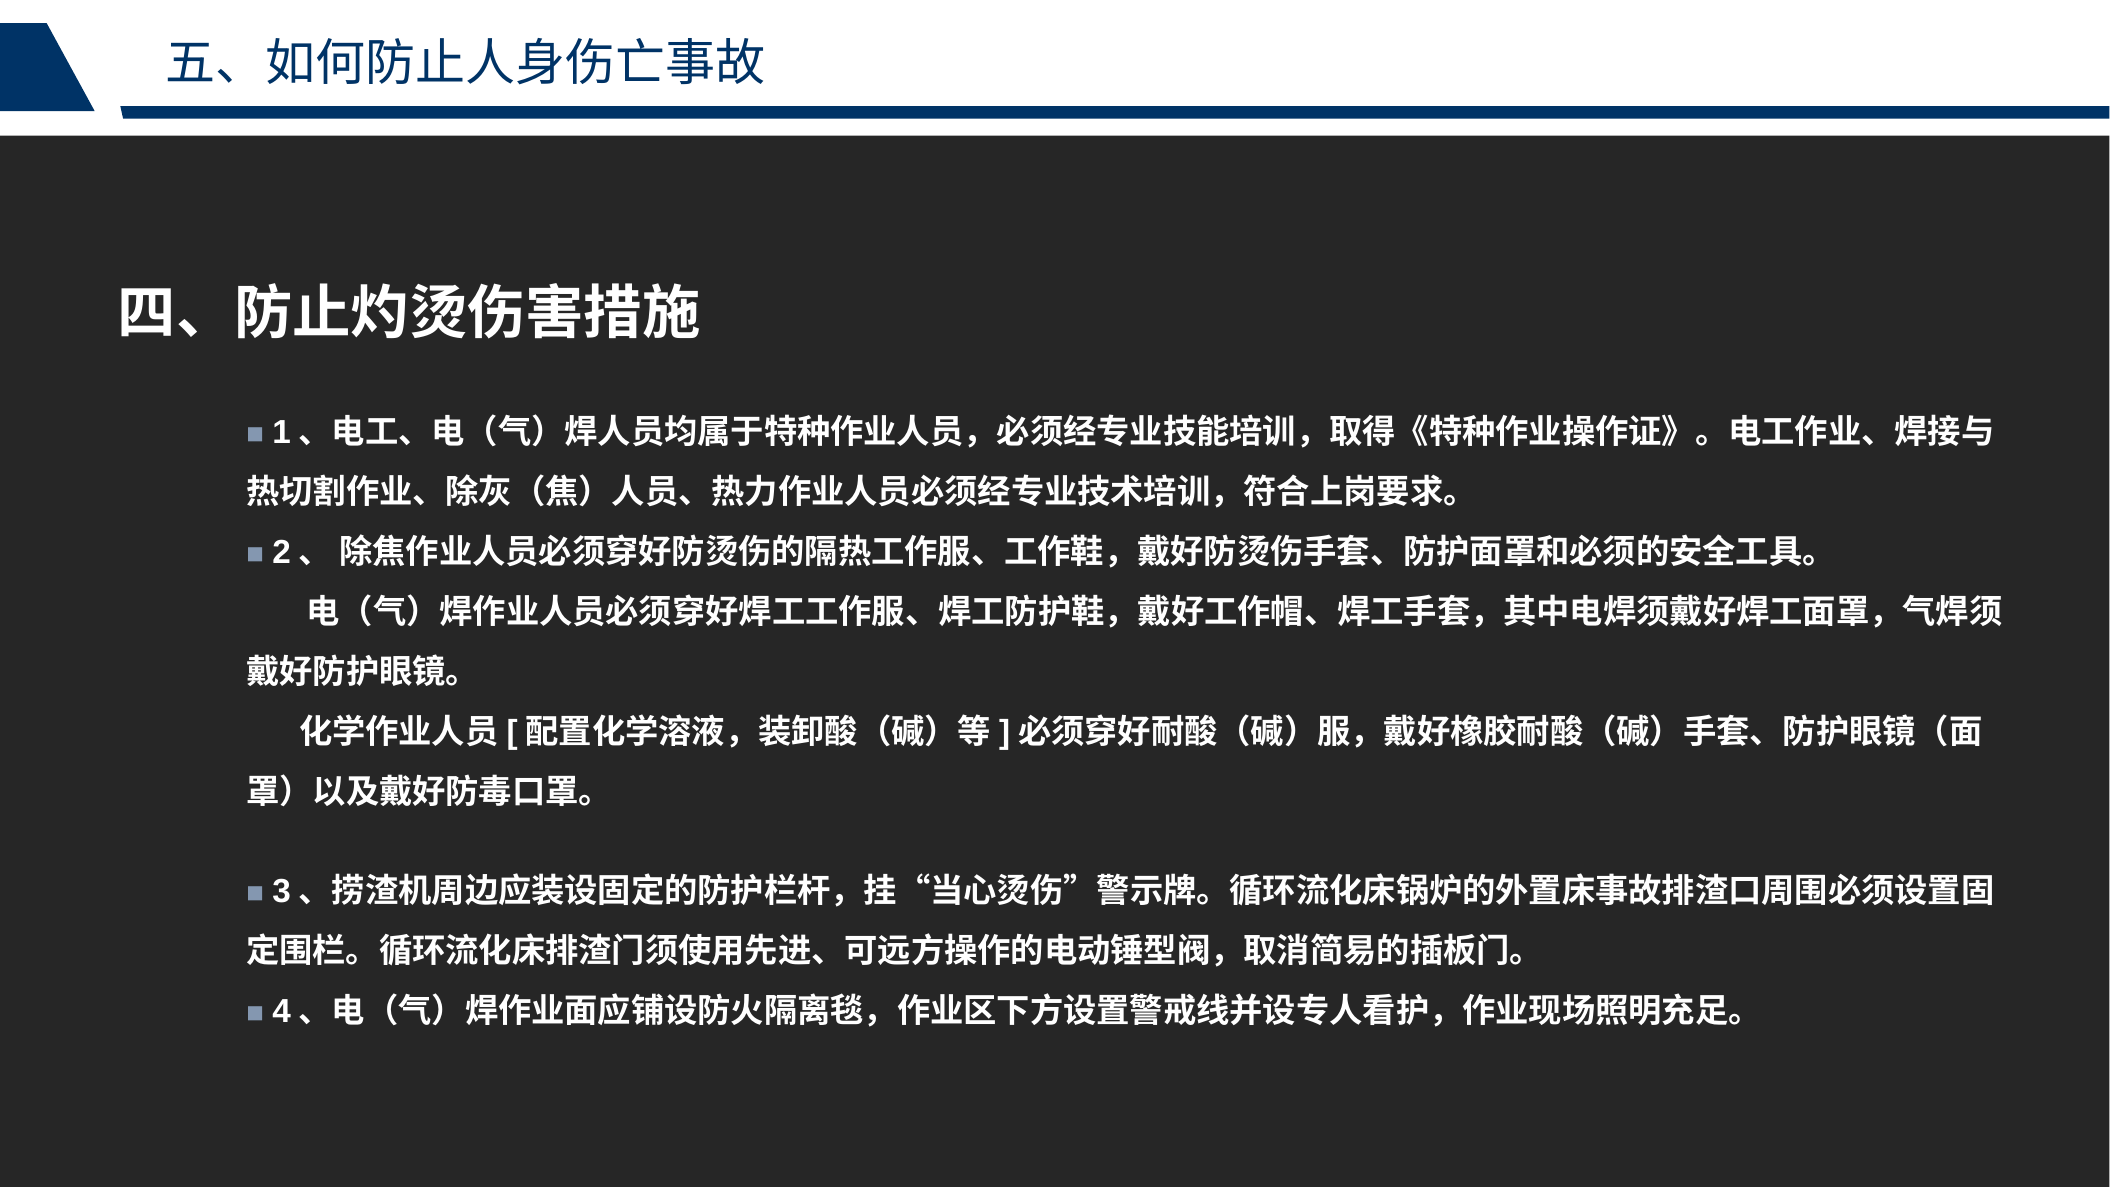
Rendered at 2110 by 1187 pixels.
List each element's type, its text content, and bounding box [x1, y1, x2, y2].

text_box ■ 1、电工、电（气）焊人员均属于特种作业人员，必须经专业技能培训，取得《特种作业操作证》。电工作业、焊接与热切割作业、除灰（焦）人员、热力作业人员必须经专业技术培训，符合上岗要求。 ■ 2、 除焦作业人员必须穿好防烫伤的隔热工作服、工作鞋，戴好防烫伤手套、防护面罩和必须的安全工具。 电（气）焊作业人员必须穿好焊工工作服、焊工防护鞋，戴好工作帽、焊工手套，其中电焊须戴好焊工面罩，气焊须戴好防护眼镜。 化学作业人员[配置化学溶液，装卸酸（碱）等]必须穿好耐酸（碱）服，戴好橡胶耐酸（碱）手套、防护眼镜（面罩）以及戴好防毒口罩。 [231, 383, 2034, 818]
text_box ■ 3、捞渣机周边应装设固定的防护栏杆，挂“当心烫伤”警示牌。循环流化床锅炉的外置床事故排渣口周围必须设置固定围栏。循环流化床排渣门须使用先进、可远方操作的电动锤型阀，取消简易的插板门。 ■ 4、电（气）焊作业面应铺设防火隔离毯，作业区下方设置警戒线并设专人看护，作业现场照明充足。 [231, 842, 2028, 1037]
text_box [0, 22, 97, 113]
text_box 四、防止灼烫伤害措施 [0, 233, 979, 353]
text_box [0, 135, 2110, 1187]
text_box 五、如何防止人身伤亡事故 [94, 18, 980, 94]
text_box [119, 104, 2110, 120]
